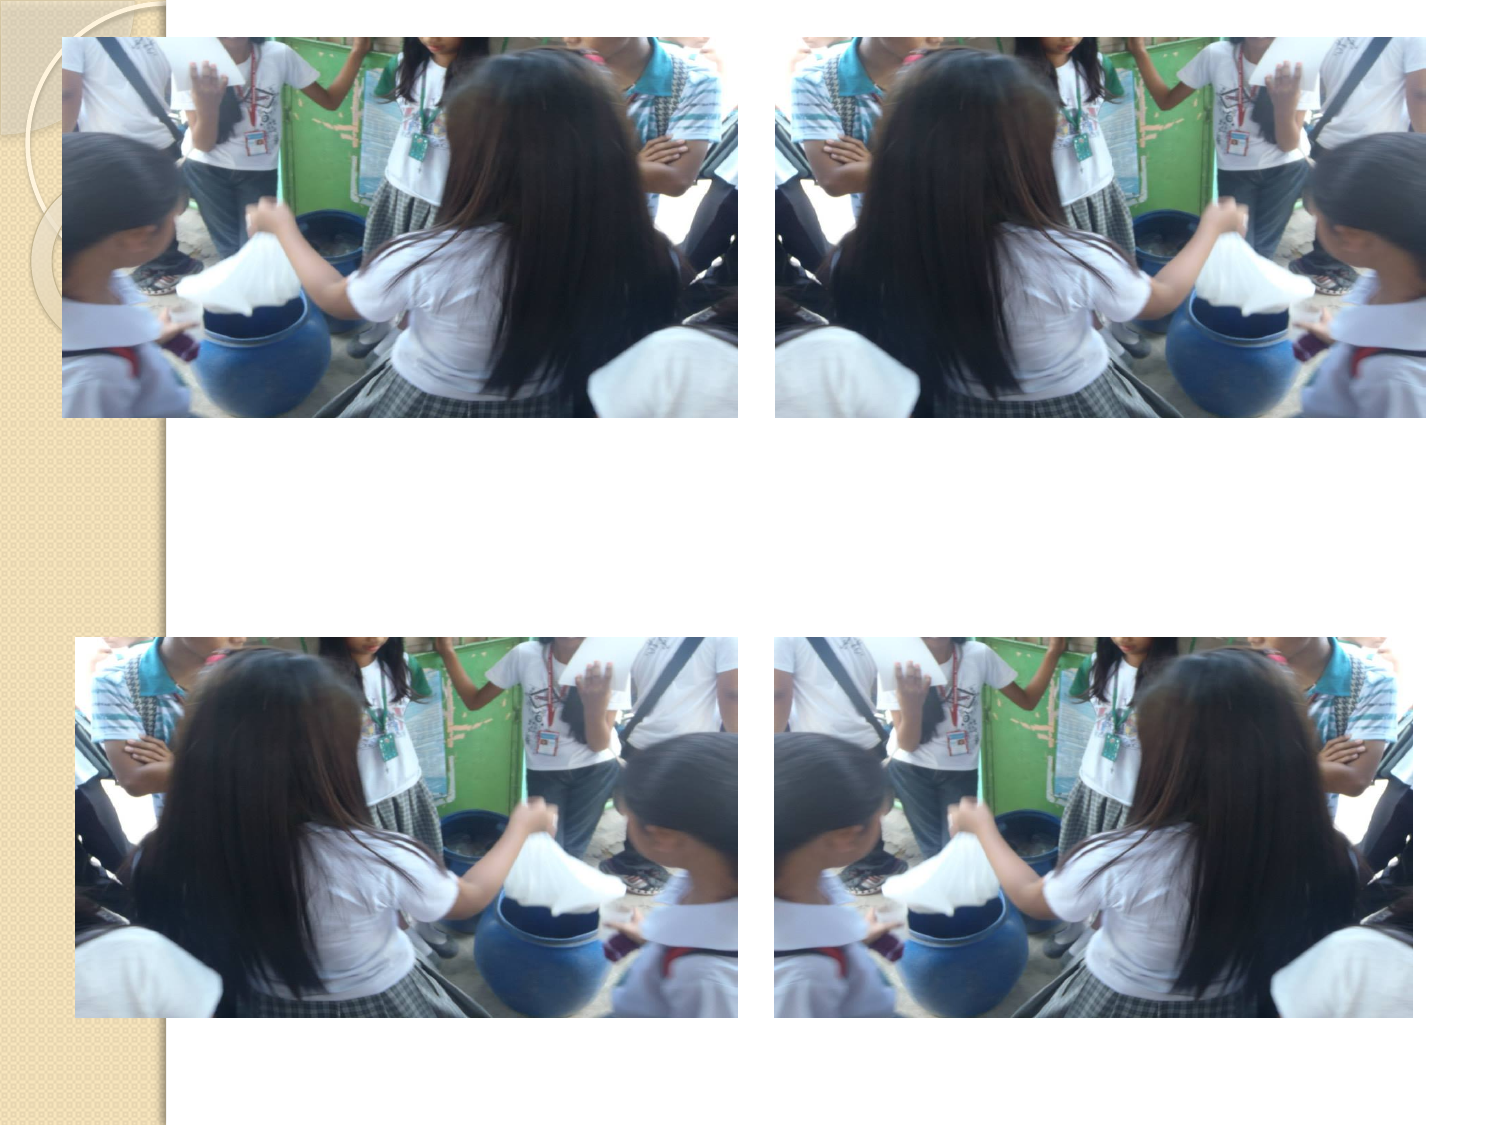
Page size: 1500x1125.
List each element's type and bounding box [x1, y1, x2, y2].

picture [774, 637, 1413, 1019]
picture [74, 637, 738, 1019]
list [62, 37, 738, 419]
picture [774, 37, 1426, 419]
